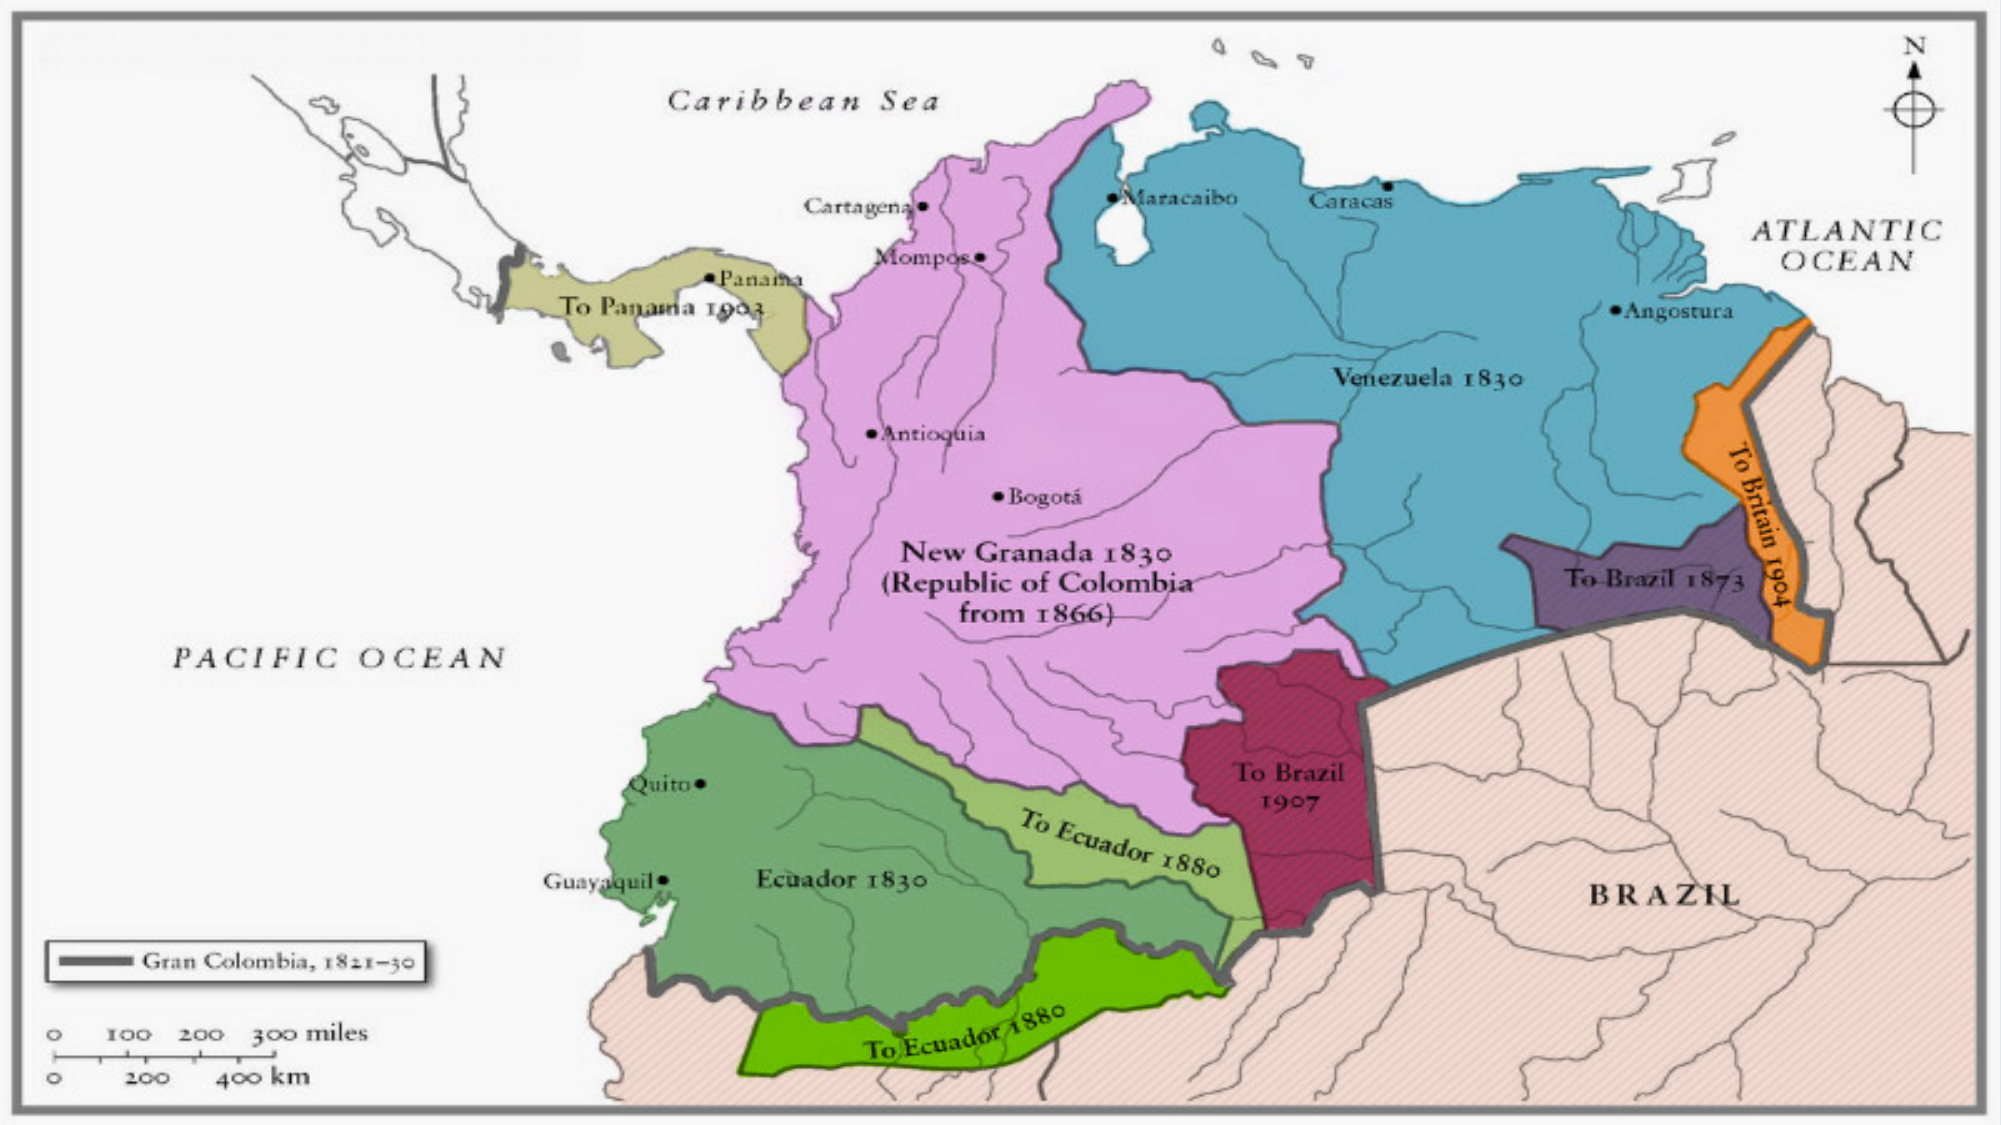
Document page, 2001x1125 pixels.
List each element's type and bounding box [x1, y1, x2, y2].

list [0, 0, 2000, 1125]
